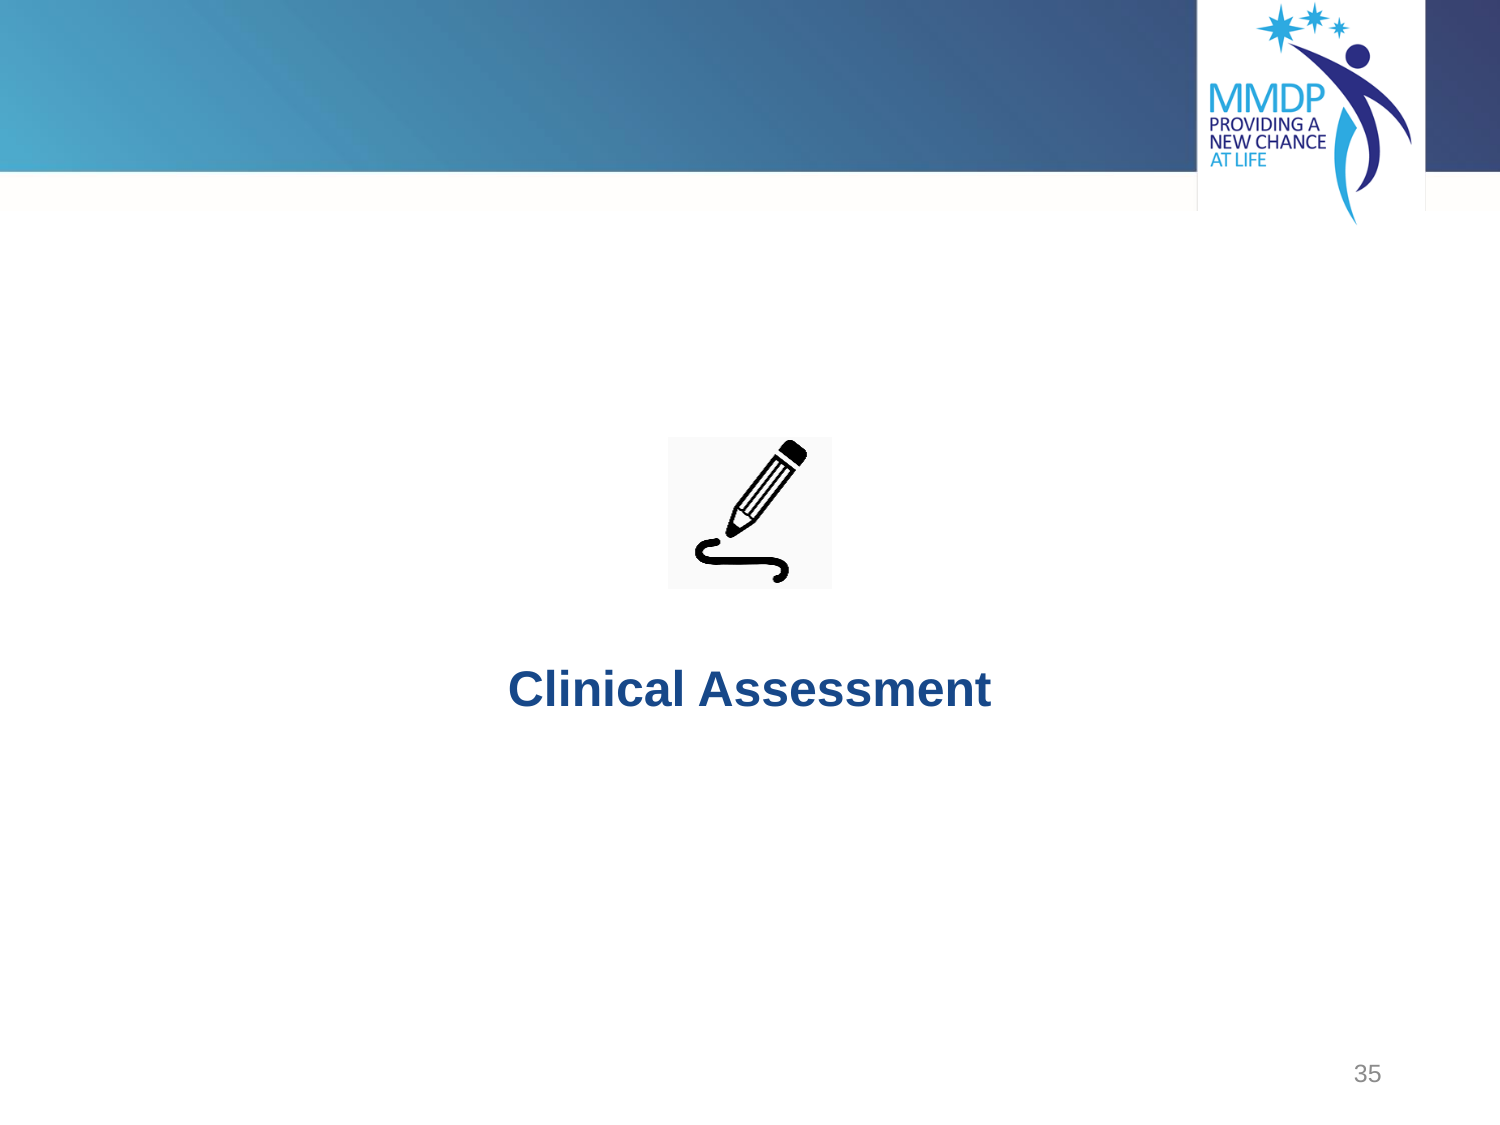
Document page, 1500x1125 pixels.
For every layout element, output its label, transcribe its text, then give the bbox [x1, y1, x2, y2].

subtitle Clinical Assessment [187, 648, 1313, 884]
picture [0, 0, 1500, 227]
slide_number 35 [1059, 1042, 1397, 1103]
